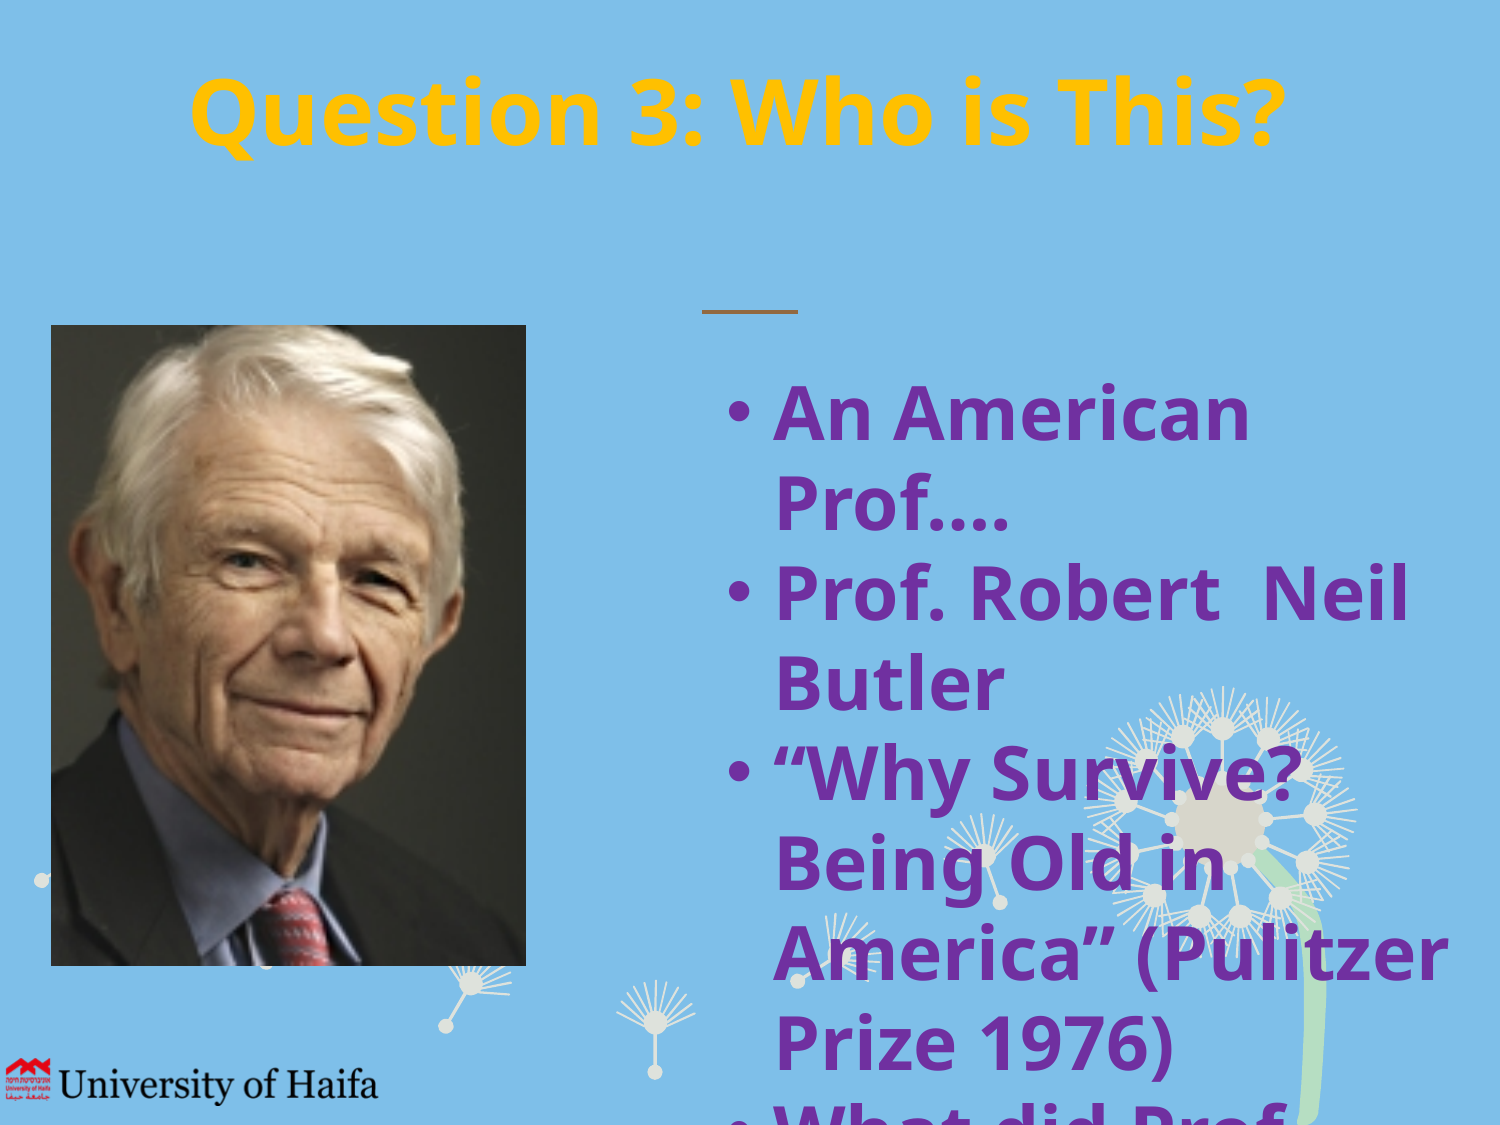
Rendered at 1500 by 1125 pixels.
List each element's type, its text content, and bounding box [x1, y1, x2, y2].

picture [51, 325, 526, 966]
list An American Prof…. Prof. Robert Neil Butler “Why Survive? Being Old in America” (Pulitzer Prize 1976) What did Prof. Butler’s writings represent? [636, 350, 1486, 702]
picture [0, 1053, 391, 1107]
title Question 3: Who is This? [98, 38, 1378, 179]
